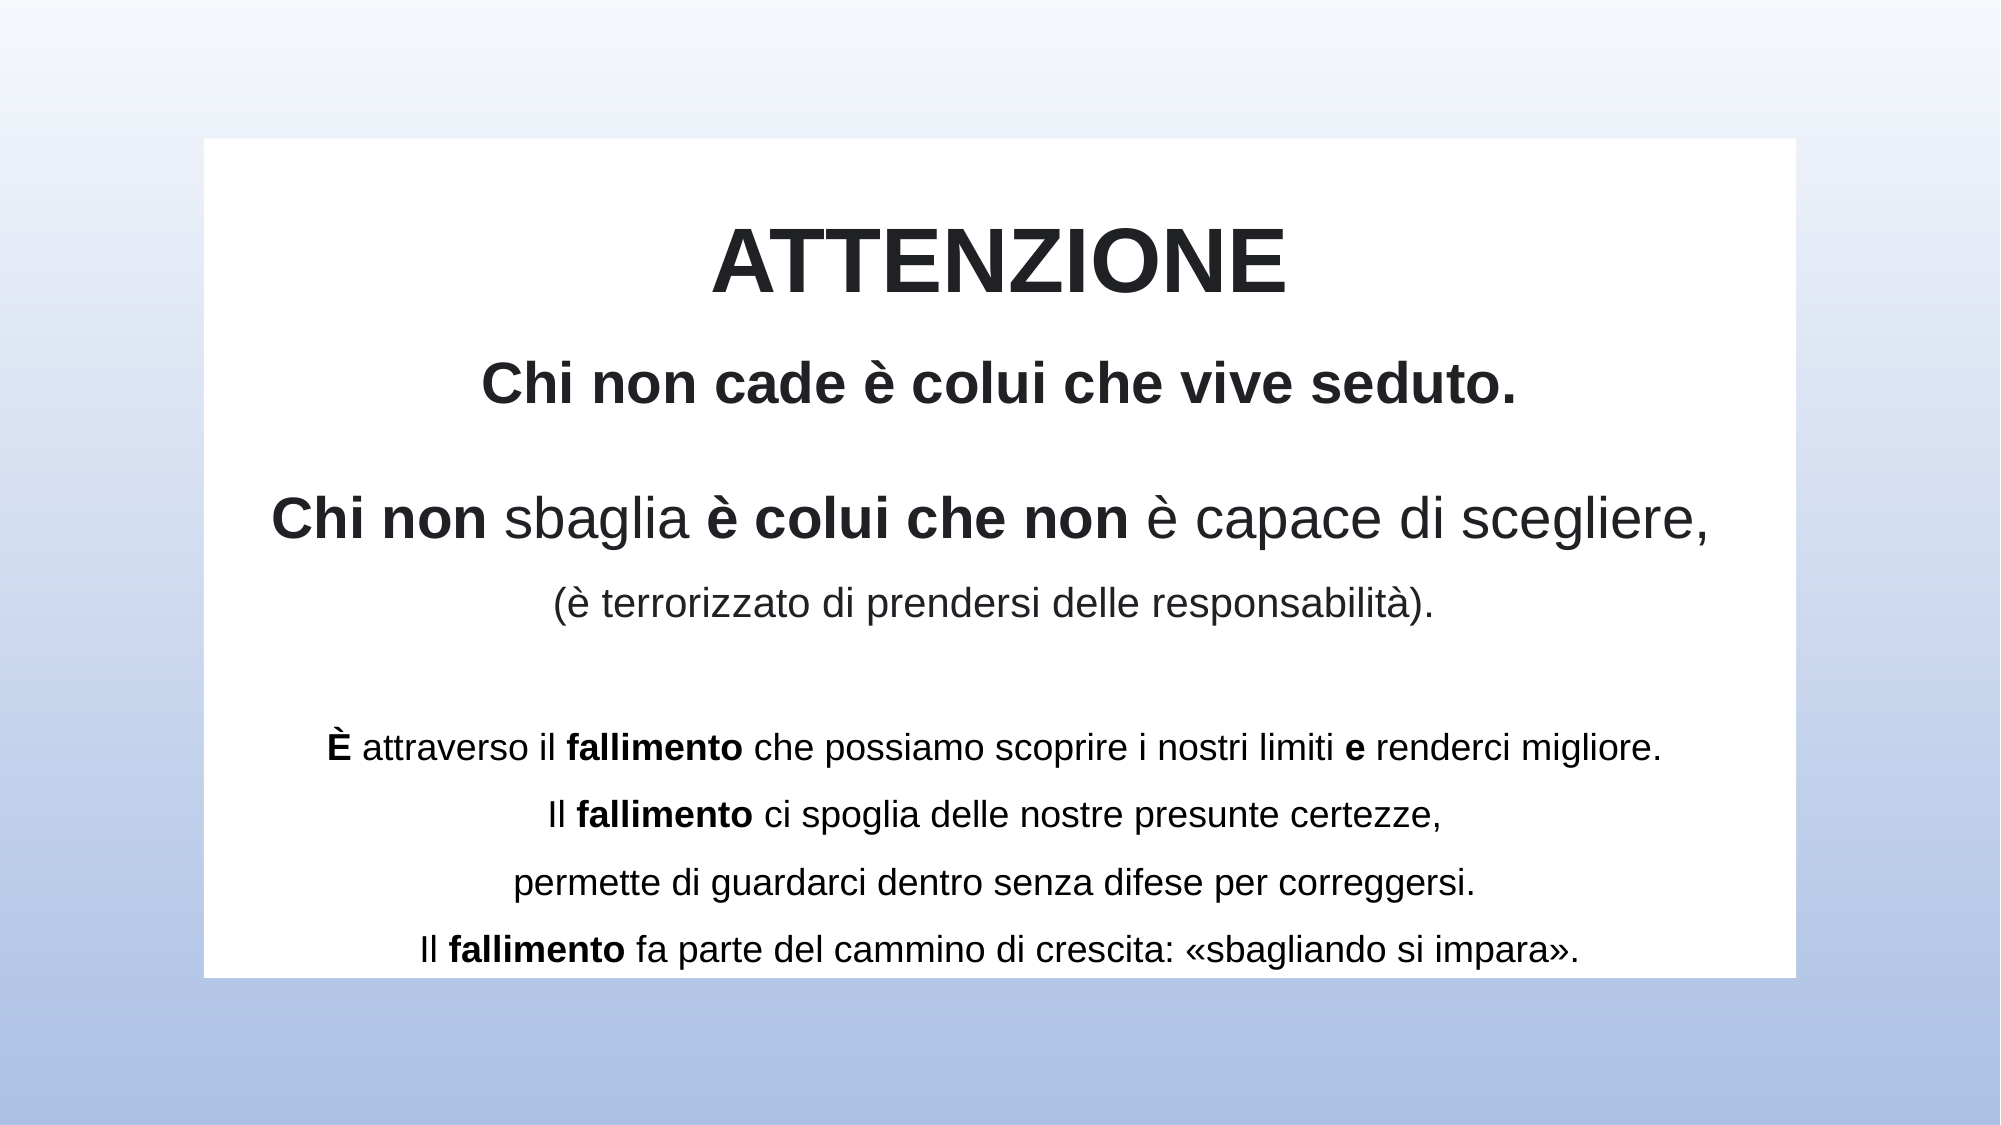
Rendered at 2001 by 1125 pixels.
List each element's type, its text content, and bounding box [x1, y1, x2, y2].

text_box ATTENZIONE Chi non cade è colui che vive seduto. Chi non sbaglia è colui che non è capace di scegliere, (è terrorizzato di prendersi delle responsabilità). È attraverso il fallimento che possiamo scoprire i nostri limiti e renderci migliore. Il fallimento ci spoglia delle nostre presunte certezze, permette di guardarci dentro senza difese per correggersi. Il fallimento fa parte del cammino di crescita: «sbagliando si impara». [203, 138, 1797, 978]
